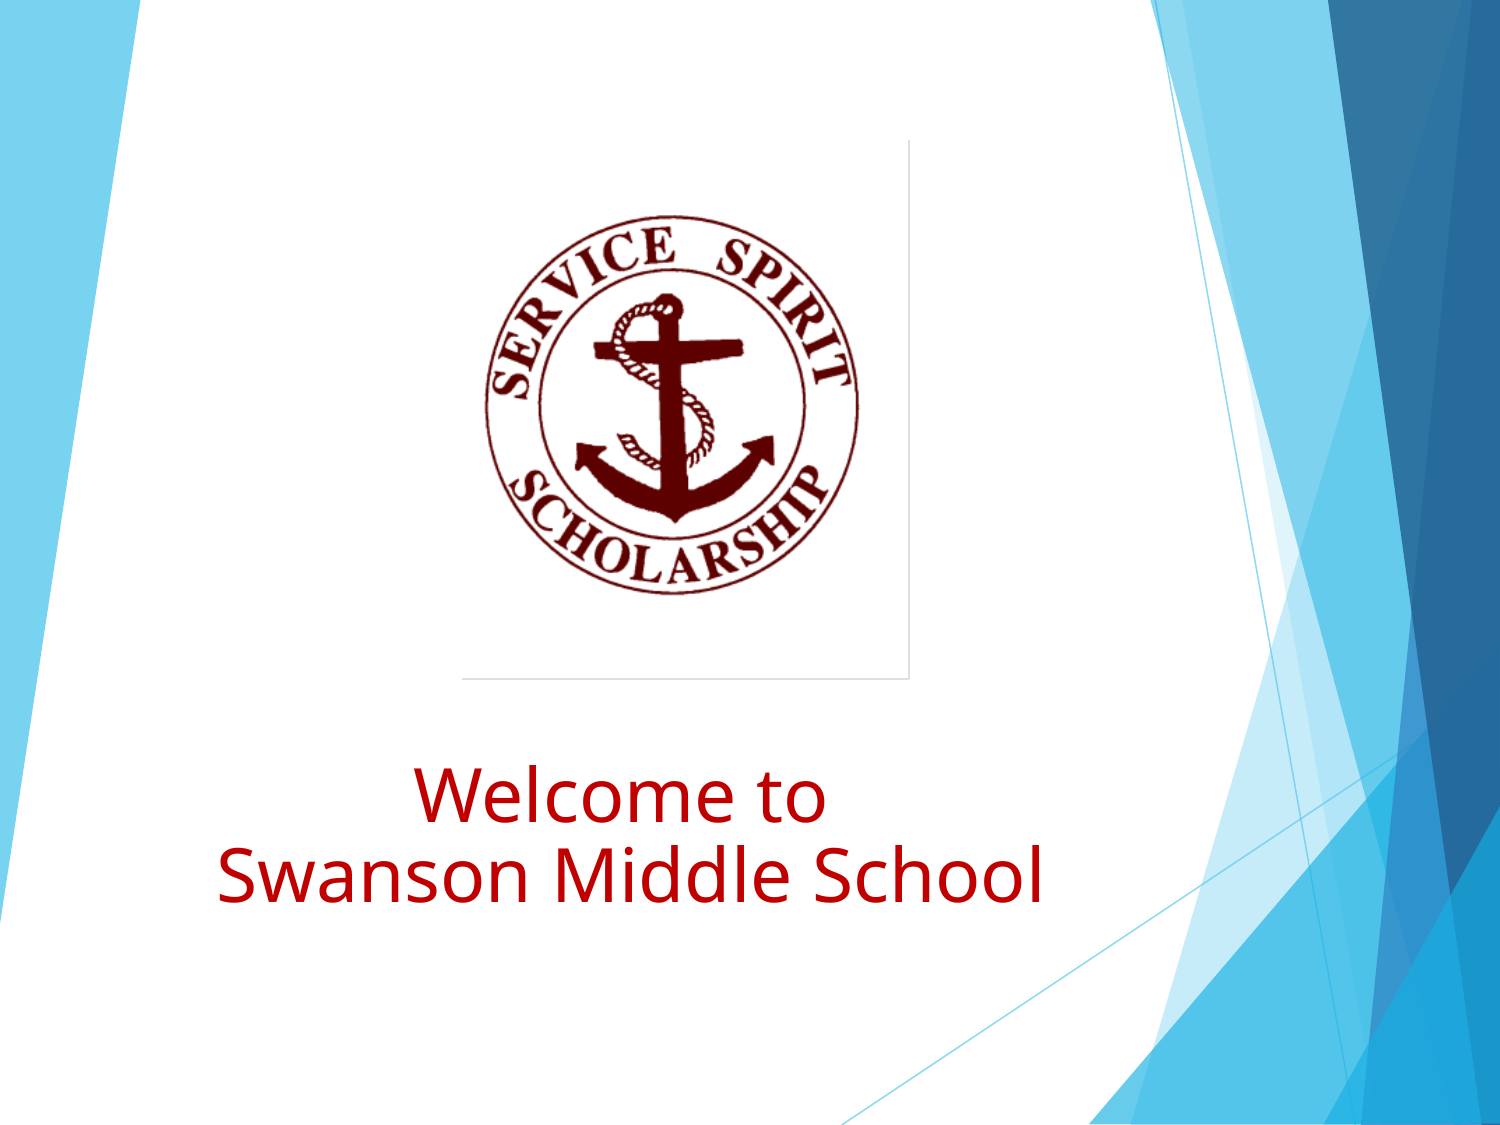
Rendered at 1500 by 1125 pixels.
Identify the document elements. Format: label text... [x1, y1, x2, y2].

title Welcome to Swanson Middle School [121, 746, 1141, 927]
picture [462, 139, 912, 682]
